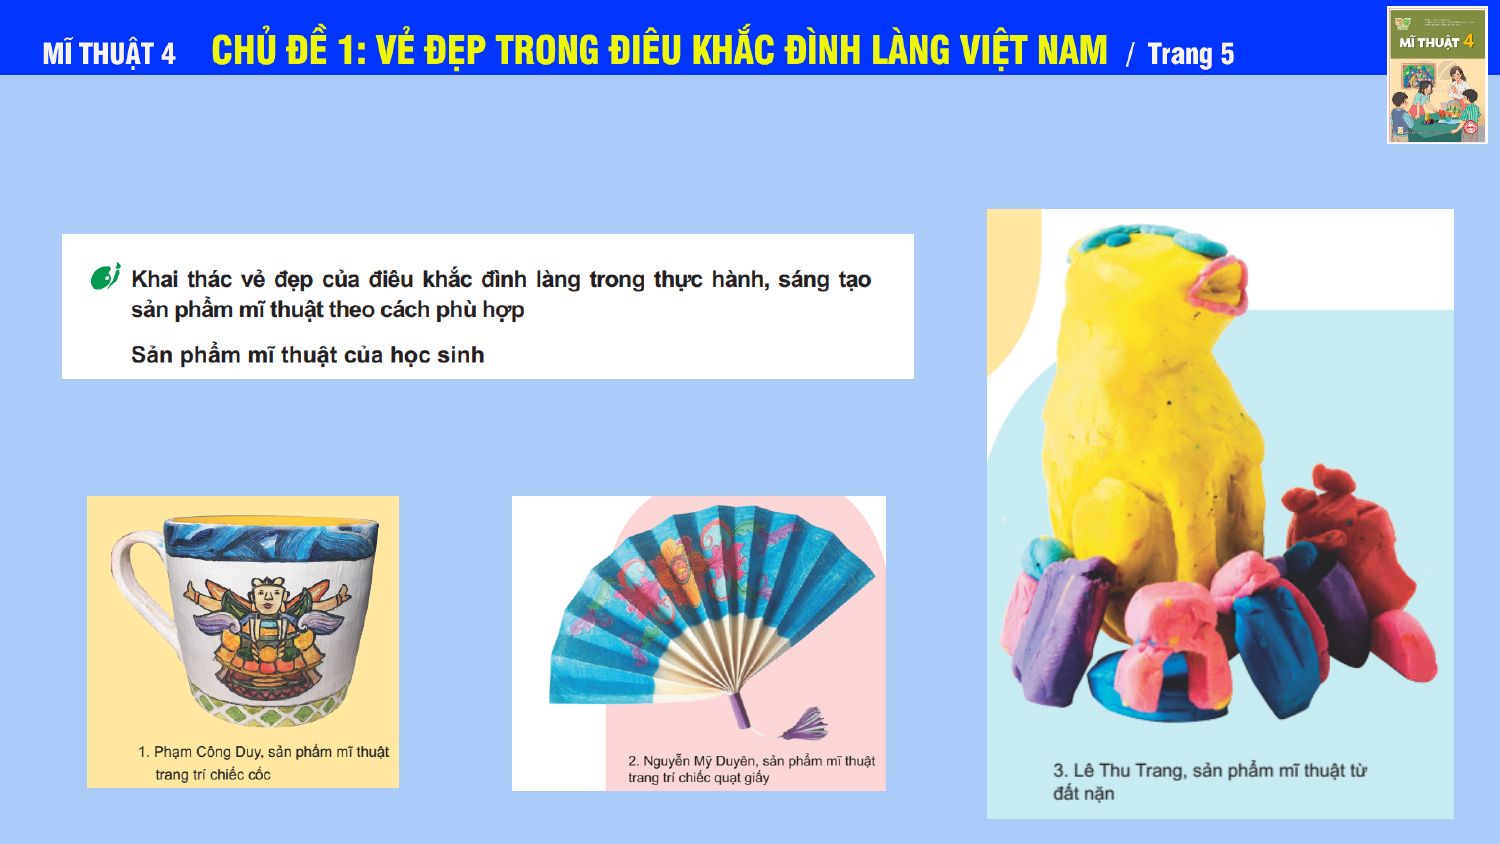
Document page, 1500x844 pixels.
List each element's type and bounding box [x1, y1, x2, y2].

picture [987, 209, 1454, 819]
picture [512, 496, 887, 791]
picture [87, 496, 399, 788]
picture [0, 0, 1500, 144]
picture [62, 234, 914, 380]
